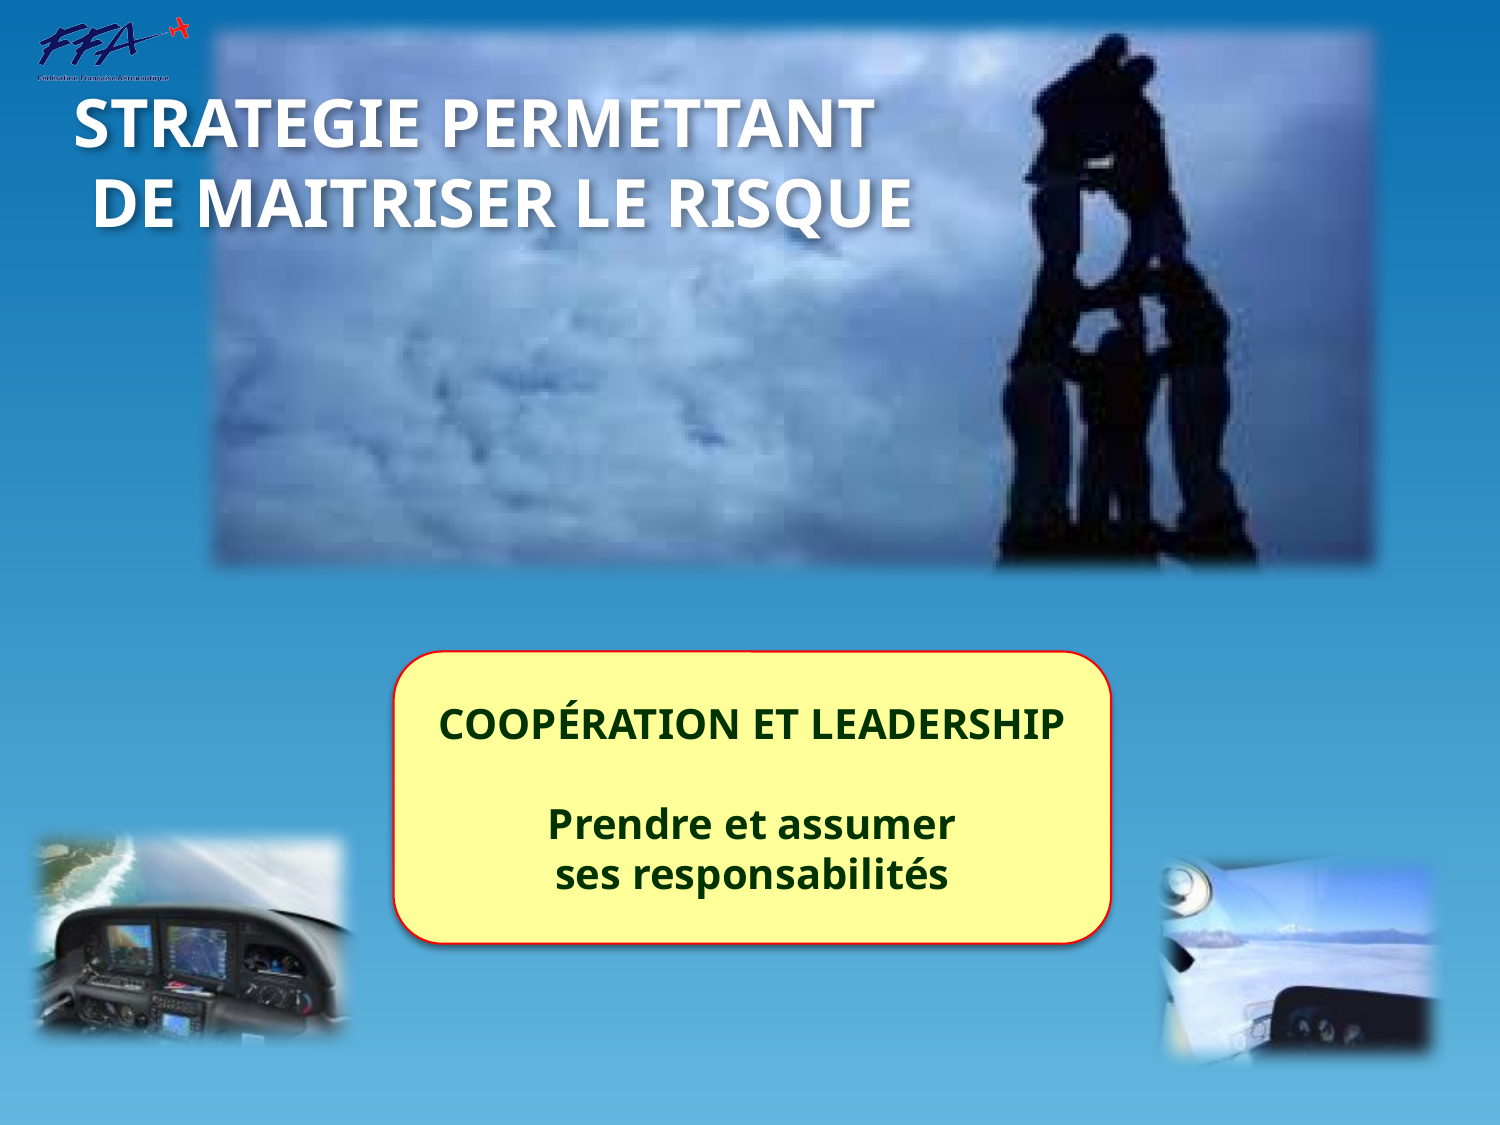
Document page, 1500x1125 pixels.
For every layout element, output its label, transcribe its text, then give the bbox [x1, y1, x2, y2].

picture [38, 17, 189, 83]
picture [1152, 849, 1449, 1073]
picture [197, 15, 1392, 584]
picture [22, 821, 361, 1051]
text_box STRATEGIE PERMETTANT DE MAITRISER LE RISQUE [58, 89, 191, 281]
text_box COOPÉRATION ET LEADERSHIP Prendre et assumer ses responsabilités [392, 650, 1113, 945]
